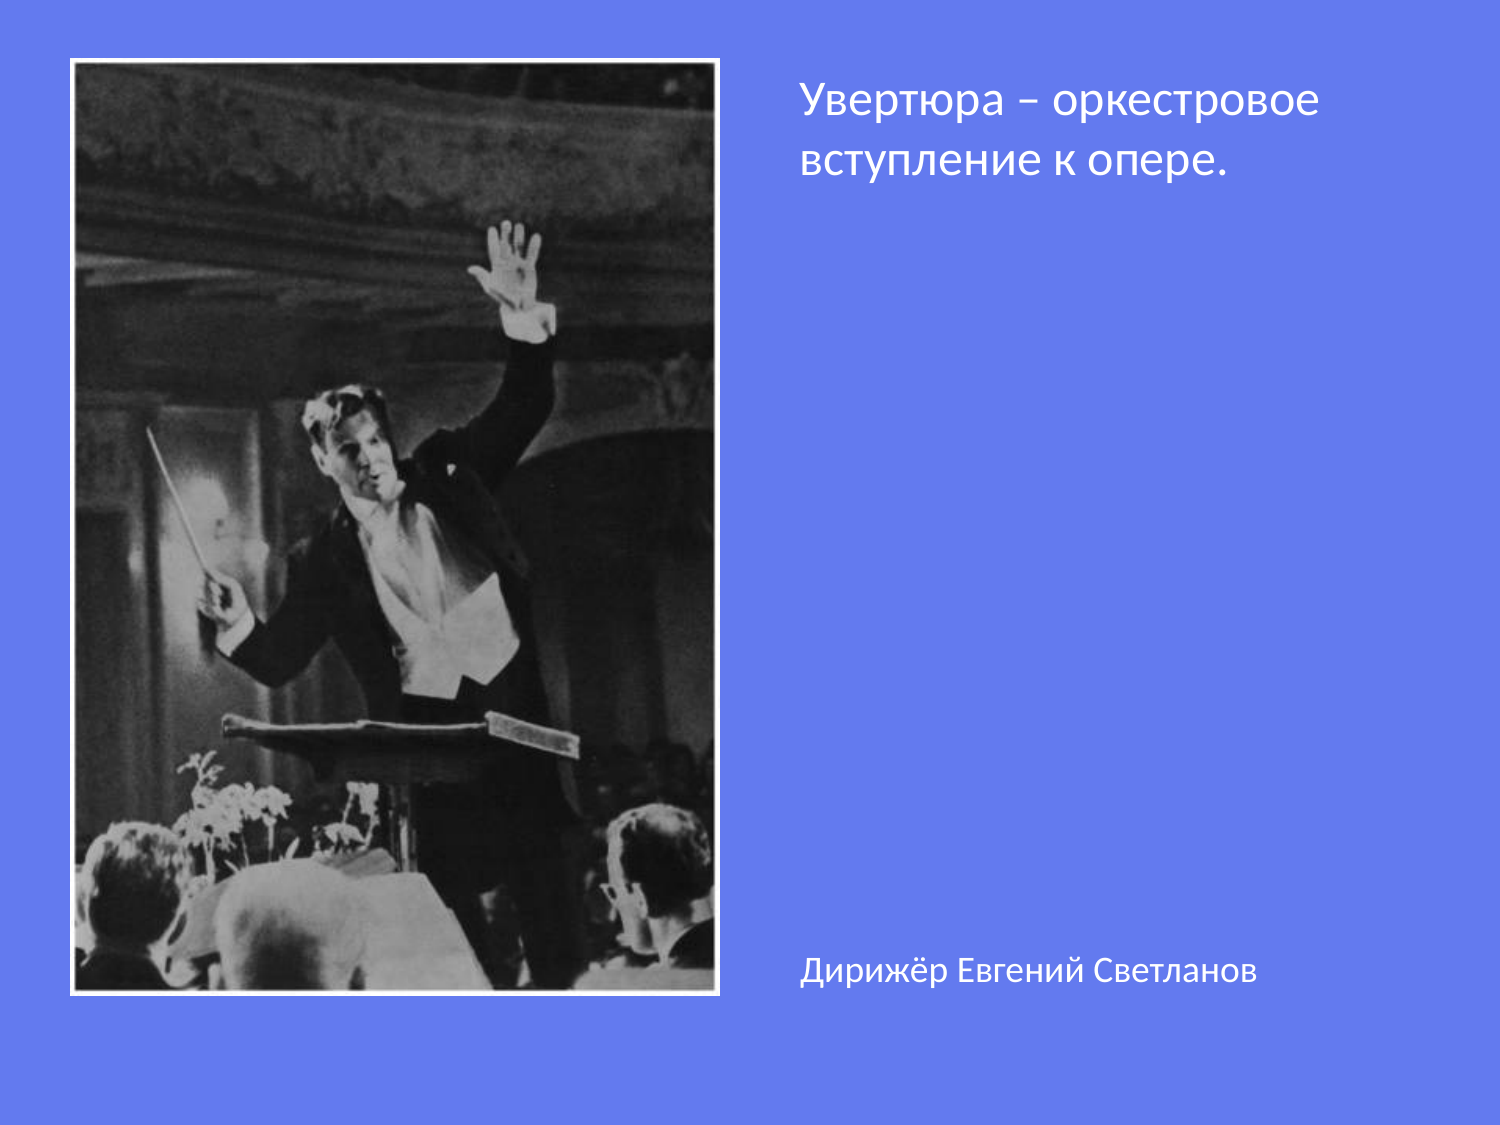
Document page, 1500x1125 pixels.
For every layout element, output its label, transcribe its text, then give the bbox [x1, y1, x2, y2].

text_box Увертюра – оркестровое вступление к опере. [785, 58, 1430, 194]
picture [70, 58, 720, 997]
text_box Дирижёр Евгений Светланов [785, 937, 1395, 998]
